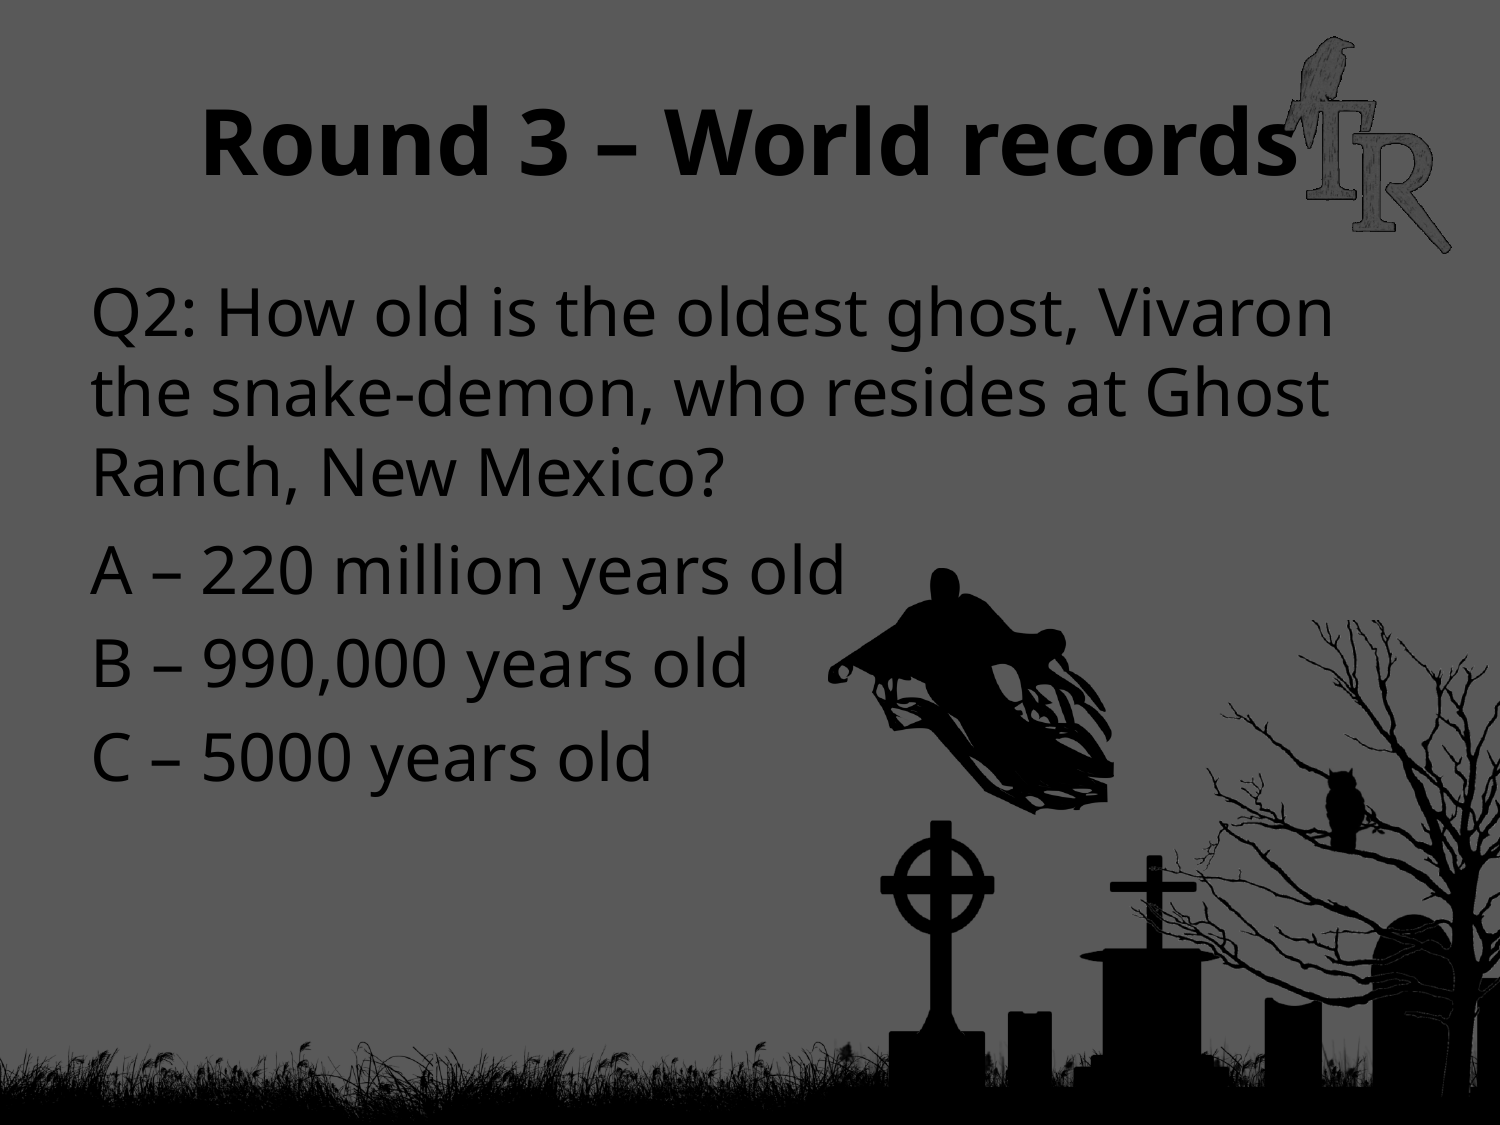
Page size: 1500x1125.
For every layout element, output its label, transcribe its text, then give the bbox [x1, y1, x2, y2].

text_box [0, 567, 1500, 1125]
picture [1210, 0, 1500, 290]
text_box A – 220 million years old B – 990,000 years old C – 5000 years old [75, 520, 1424, 567]
title Round 3 – World records [75, 45, 1205, 233]
list Q2: How old is the oldest ghost, Vivaron the snake-demon, who resides at Ghost Ranch, New Mexico? [75, 262, 1425, 567]
